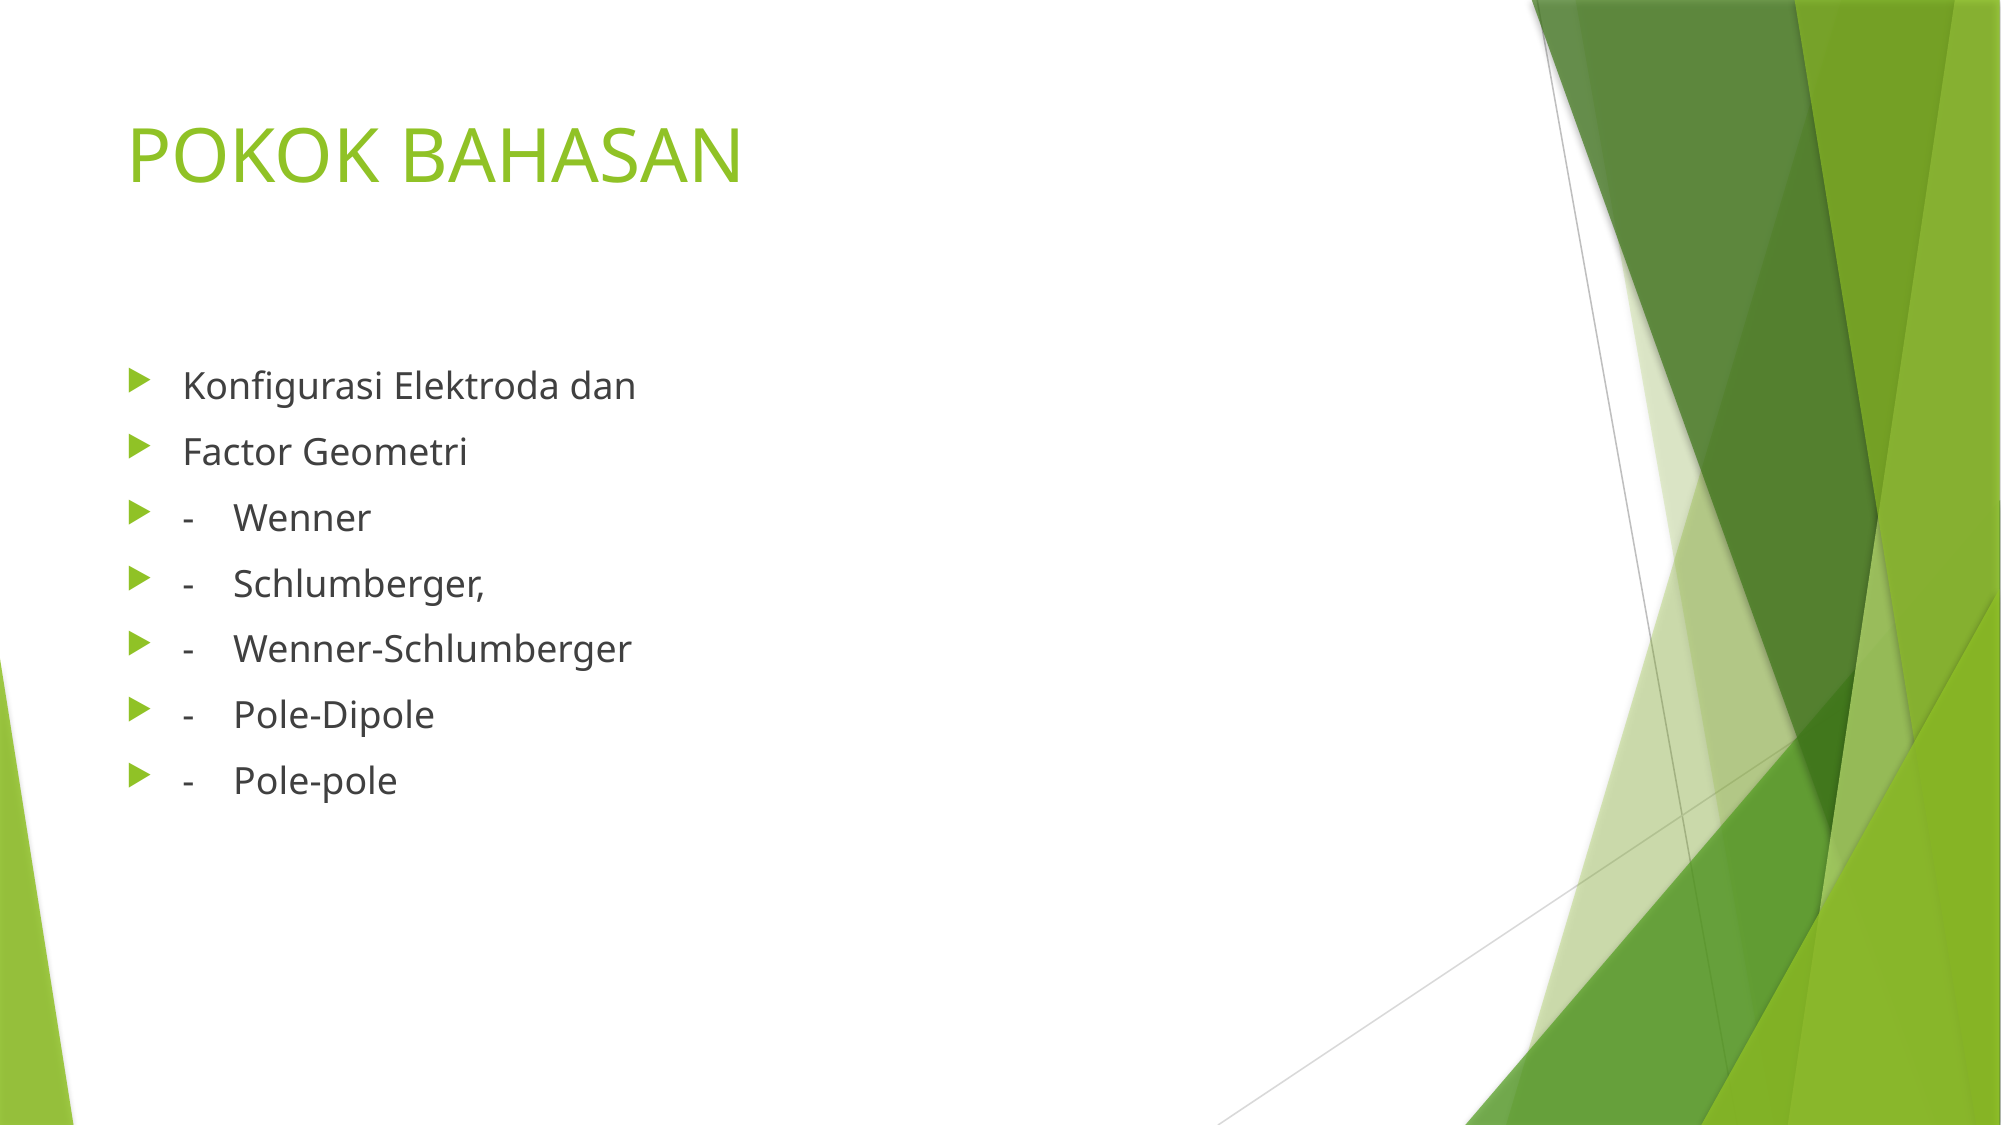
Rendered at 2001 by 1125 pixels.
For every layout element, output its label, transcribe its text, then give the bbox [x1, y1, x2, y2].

list Konfigurasi Elektroda dan Factor Geometri - Wenner - Schlumberger, - Wenner-Schlumberger - Pole-Dipole - Pole-pole [111, 354, 1522, 992]
title POKOK BAHASAN [111, 99, 1522, 317]
